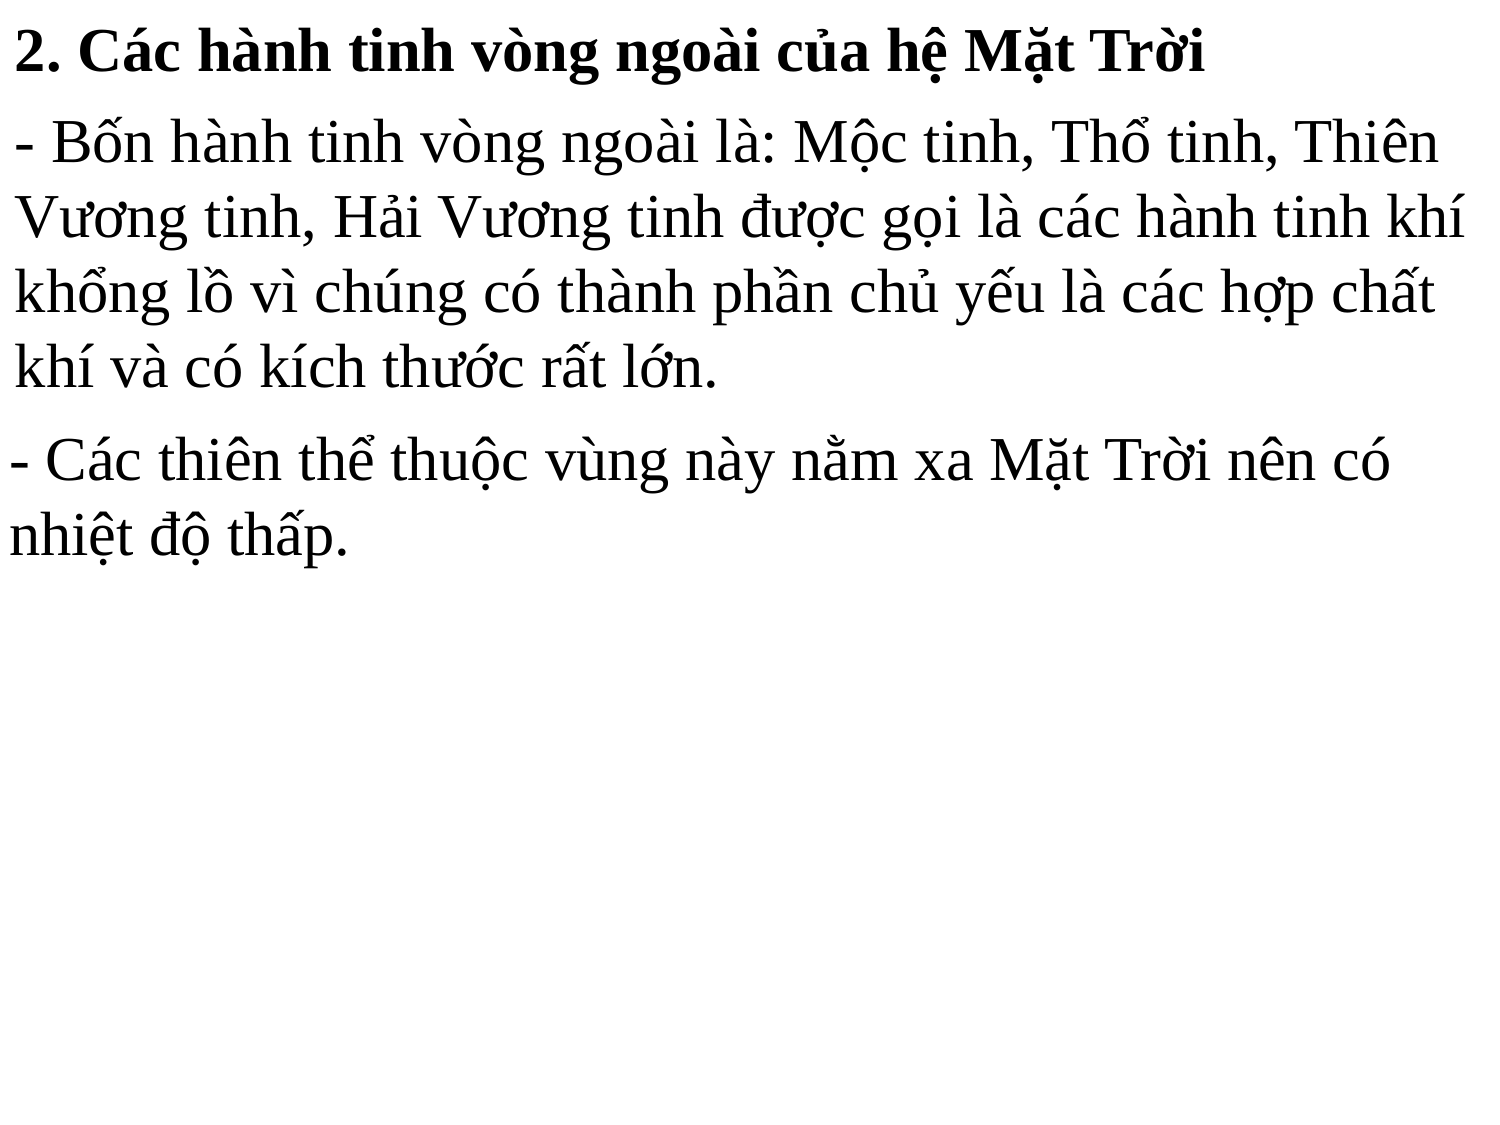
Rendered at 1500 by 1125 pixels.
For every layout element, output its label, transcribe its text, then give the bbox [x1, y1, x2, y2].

text_box - Bốn hành tinh vòng ngoài là: Mộc tinh, Thổ tinh, Thiên Vương tinh, Hải Vương tinh được gọi là các hành tinh khí khổng lồ vì chúng có thành phần chủ yếu là các hợp chất khí và có kích thước rất lớn. [0, 92, 1500, 408]
text_box - Các thiên thể thuộc vùng này nằm xa Mặt Trời nên có nhiệt độ thấp. [0, 410, 1495, 576]
text_box 2. Các hành tinh vòng ngoài của hệ Mặt Trời [0, 2, 1475, 92]
